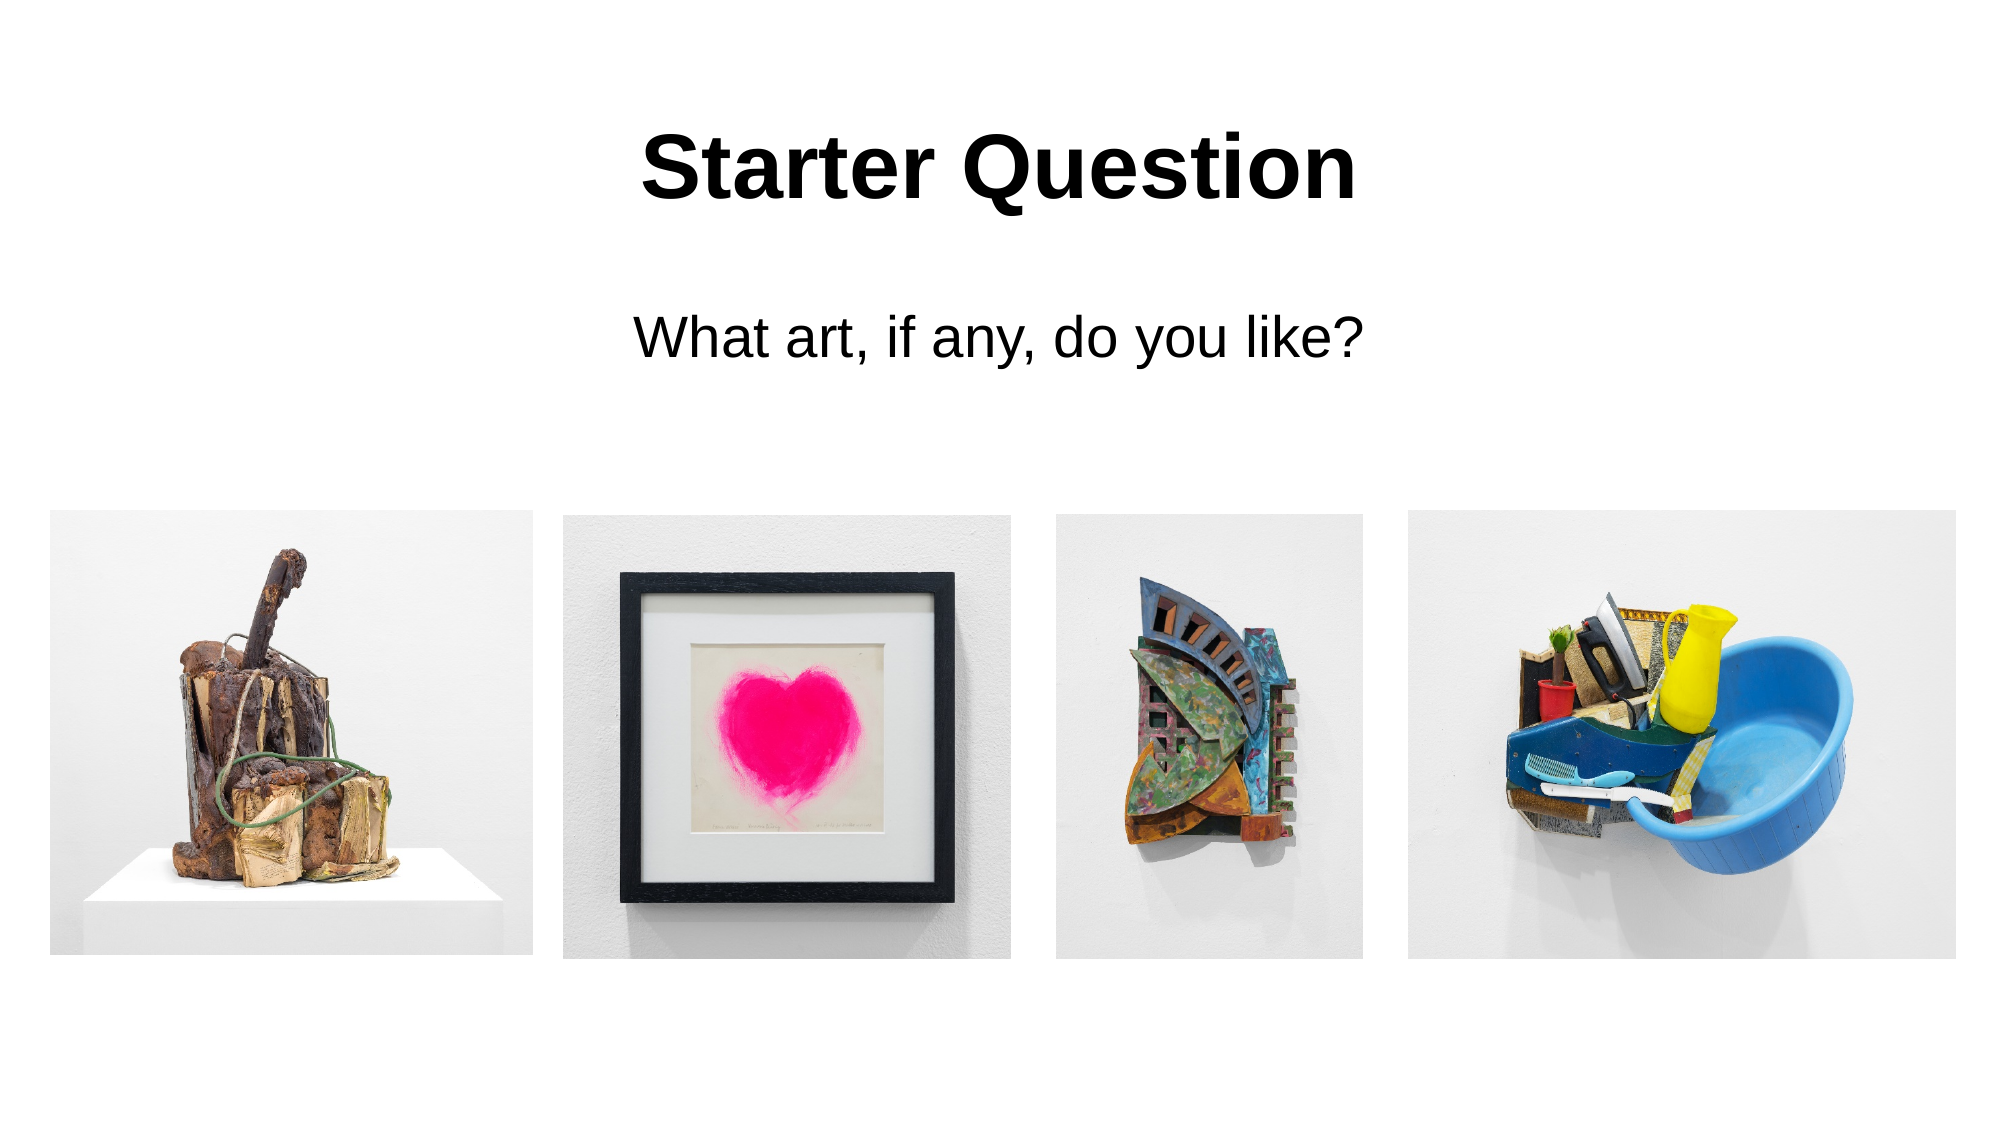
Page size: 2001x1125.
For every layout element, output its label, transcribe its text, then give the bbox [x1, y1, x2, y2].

picture [49, 510, 533, 955]
list What art, if any, do you like? [137, 299, 1863, 1014]
title Starter Question [137, 59, 1863, 278]
picture [563, 515, 1011, 959]
picture [1056, 514, 1363, 959]
picture [1408, 510, 1956, 959]
